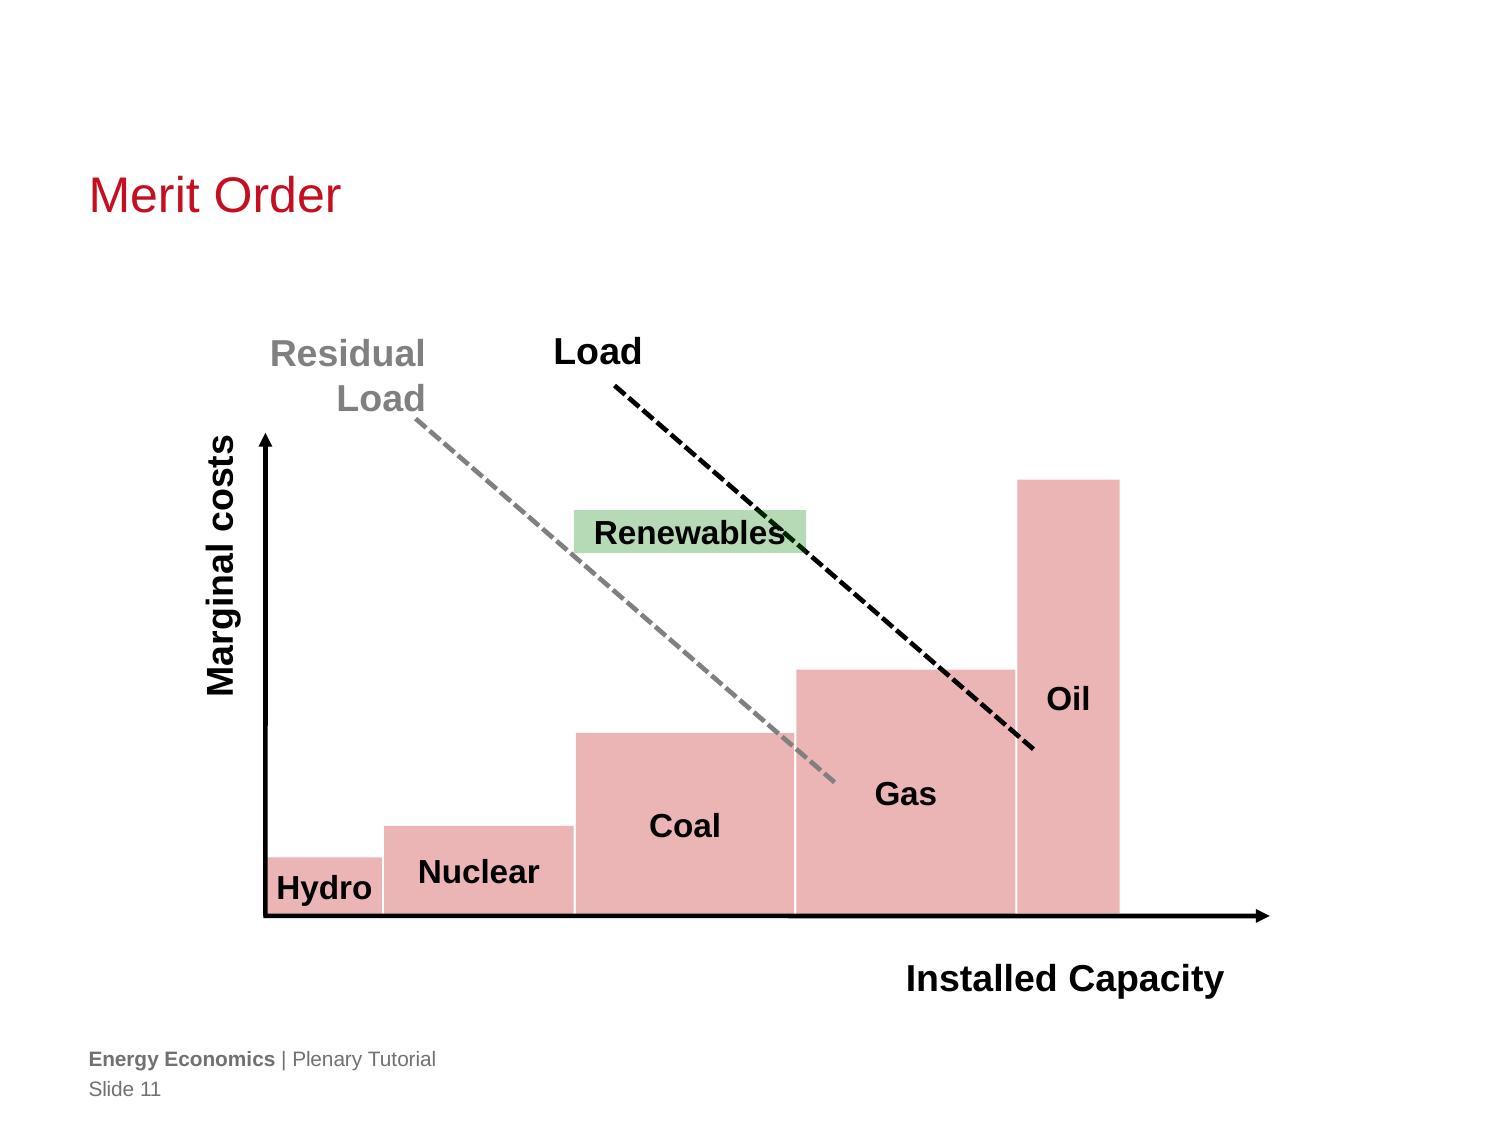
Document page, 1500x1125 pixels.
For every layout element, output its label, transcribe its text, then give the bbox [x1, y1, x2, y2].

slide_number Slide 11 [88, 1075, 1411, 1101]
footer Energy Economics | Plenary Tutorial [88, 1045, 1411, 1071]
text_box Load [530, 319, 658, 380]
title Merit Order [88, 163, 1411, 286]
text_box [187, 420, 1270, 1007]
text_box Residual Load [192, 322, 441, 420]
